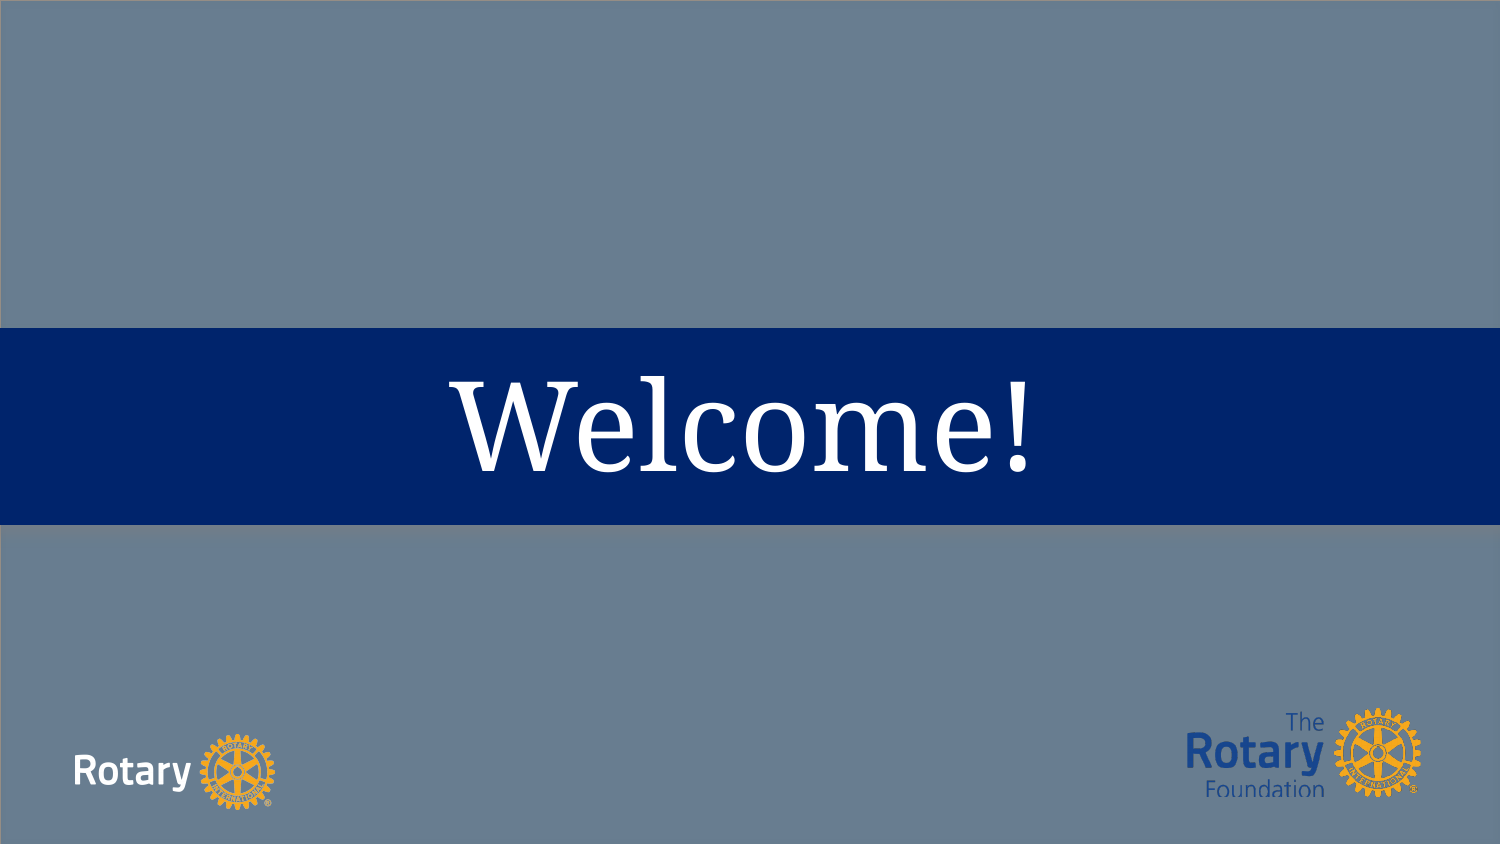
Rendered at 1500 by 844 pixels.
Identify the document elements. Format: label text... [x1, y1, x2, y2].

title Welcome! [0, 323, 1488, 521]
picture [1187, 708, 1422, 797]
picture [75, 734, 275, 810]
